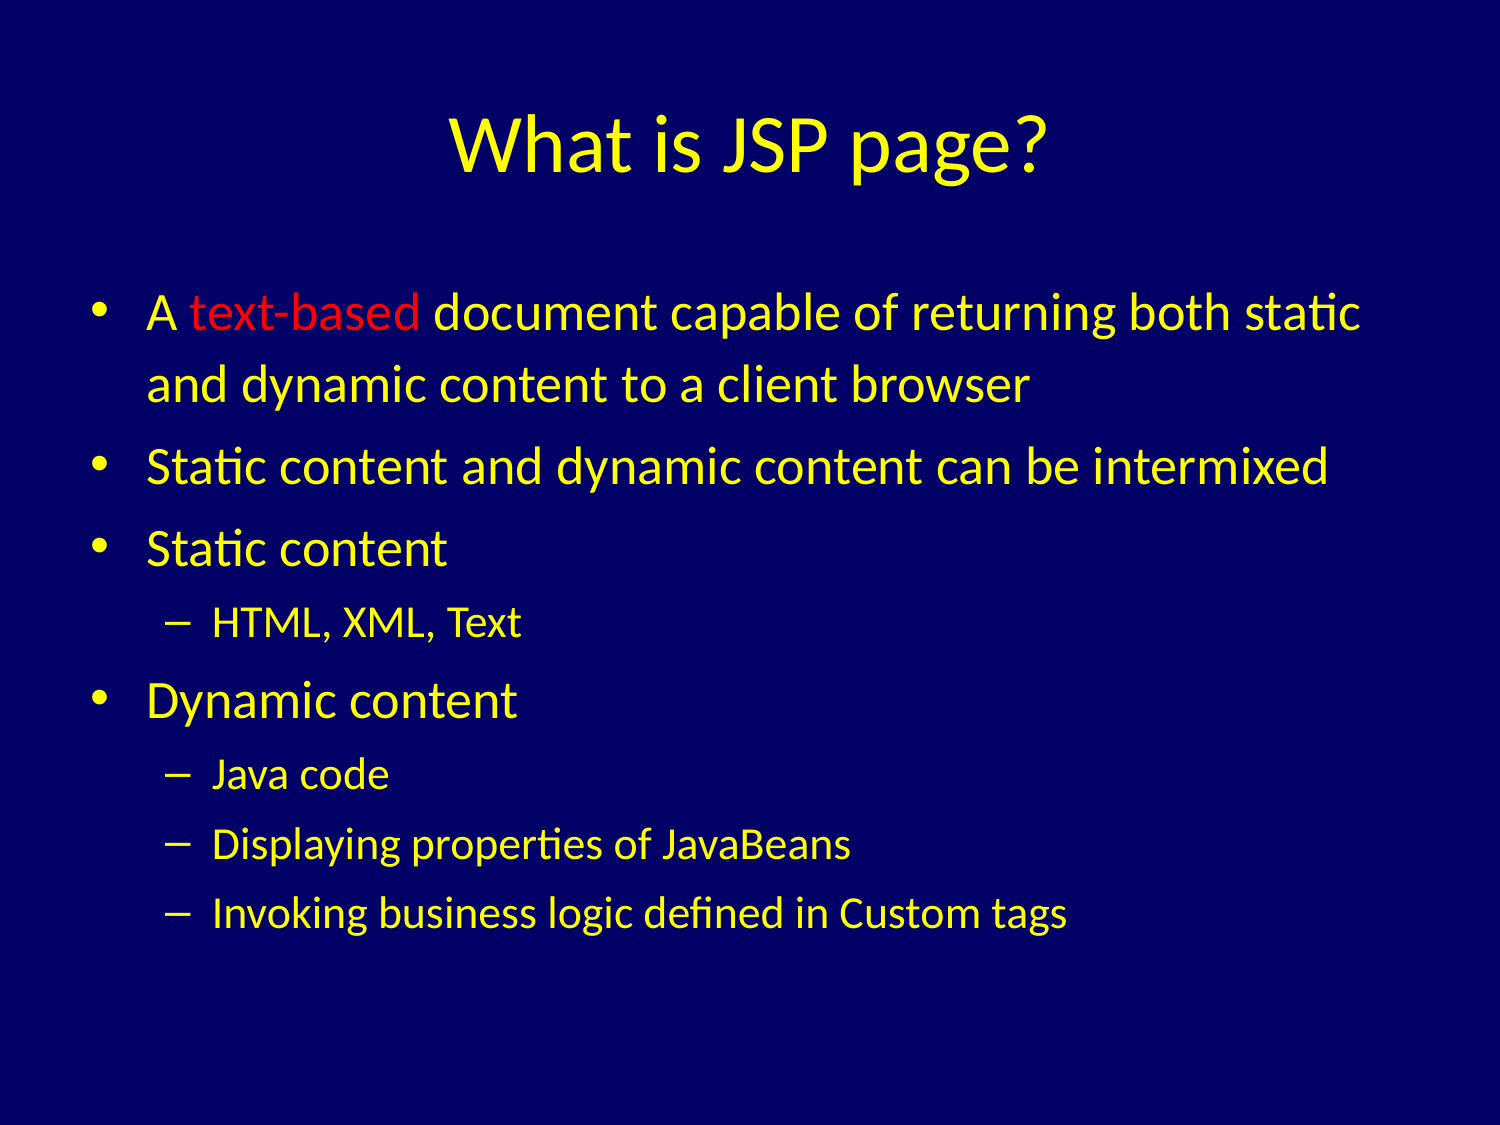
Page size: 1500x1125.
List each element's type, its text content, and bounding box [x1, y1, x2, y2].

list A text-based document capable of returning both static and dynamic content to a client browser Static content and dynamic content can be intermixed Static content HTML, XML, Text Dynamic content Java code Displaying properties of JavaBeans Invoking business logic defined in Custom tags [75, 262, 1425, 1005]
title What is JSP page? [75, 45, 1425, 233]
